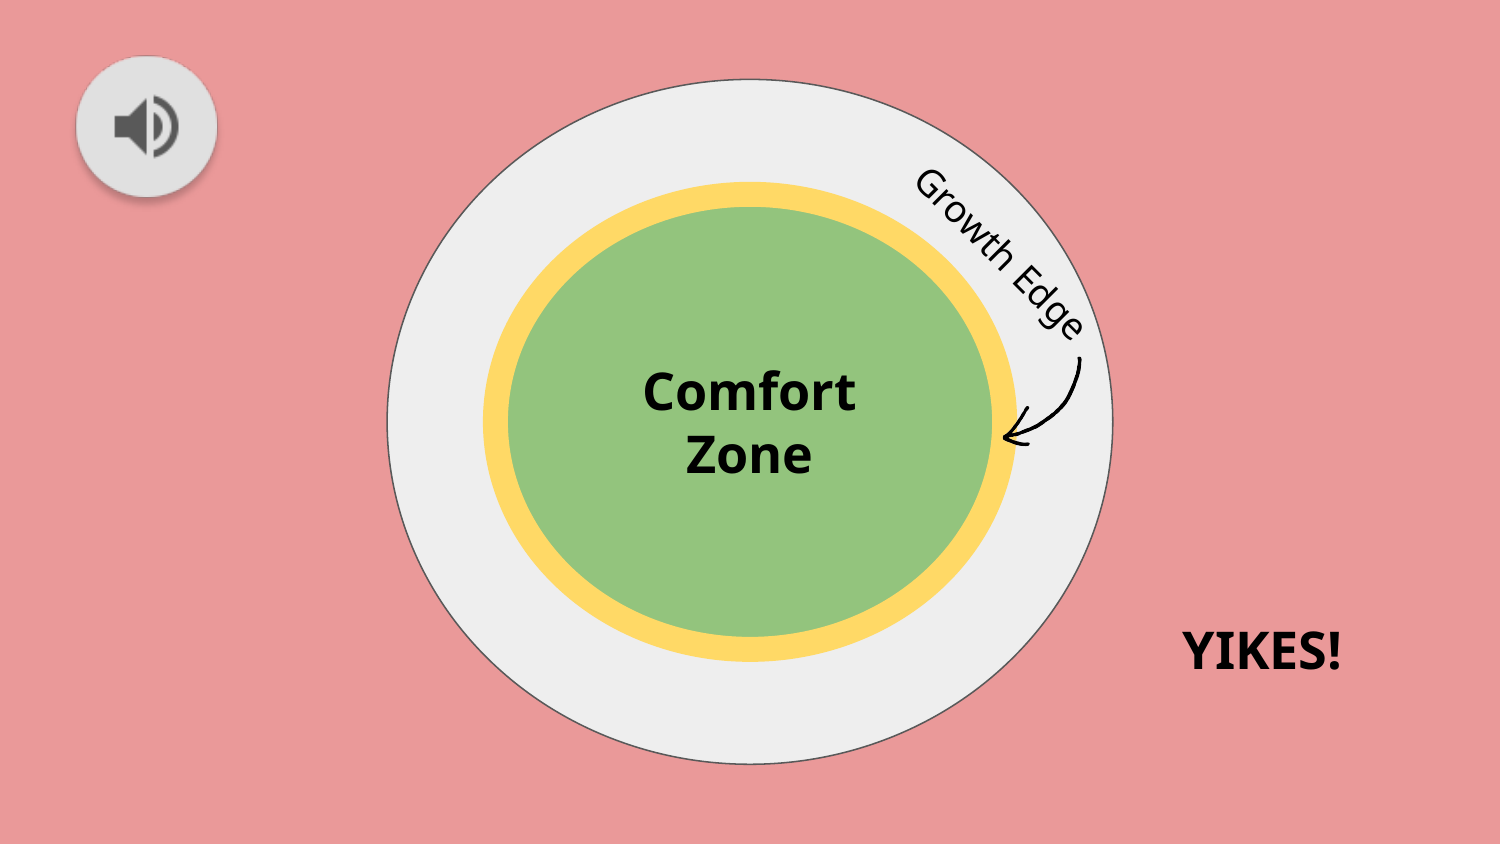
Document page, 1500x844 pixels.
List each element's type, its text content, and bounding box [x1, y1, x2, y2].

text_box Comfort Zone [615, 343, 884, 499]
picture [61, 41, 232, 212]
picture [998, 344, 1086, 456]
text_box [495, 194, 1002, 650]
text_box Growth Edge [884, 134, 1155, 405]
text_box [387, 79, 1113, 765]
text_box YIKES! [1128, 602, 1397, 695]
